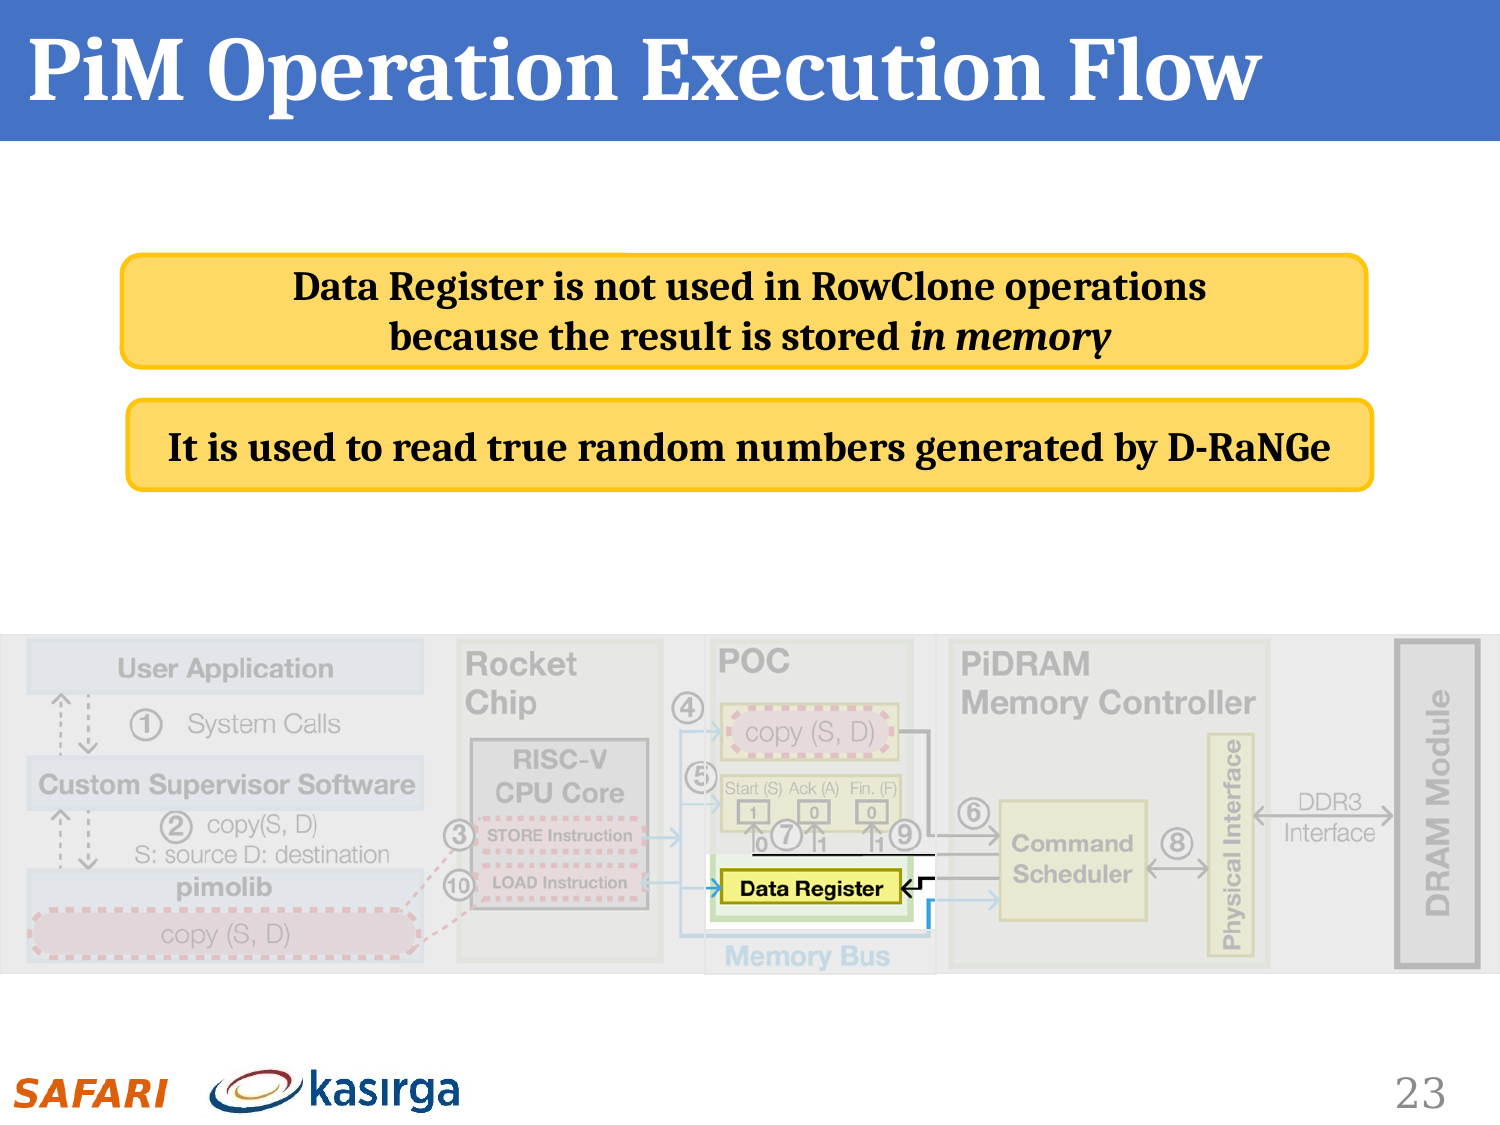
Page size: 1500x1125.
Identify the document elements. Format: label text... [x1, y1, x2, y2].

picture [23, 635, 1483, 975]
picture [182, 1057, 490, 1121]
title PiM Operation Execution Flow [12, 1, 1487, 127]
text_box It is used to read true random numbers generated by D-RaNGe [126, 399, 1374, 491]
text_box [120, 259, 127, 363]
picture [12, 1070, 173, 1117]
text_box [0, 634, 704, 974]
text_box [937, 634, 1500, 974]
text_box Data Register is not used in RowClone operations because the result is stored in memory [127, 251, 1373, 366]
